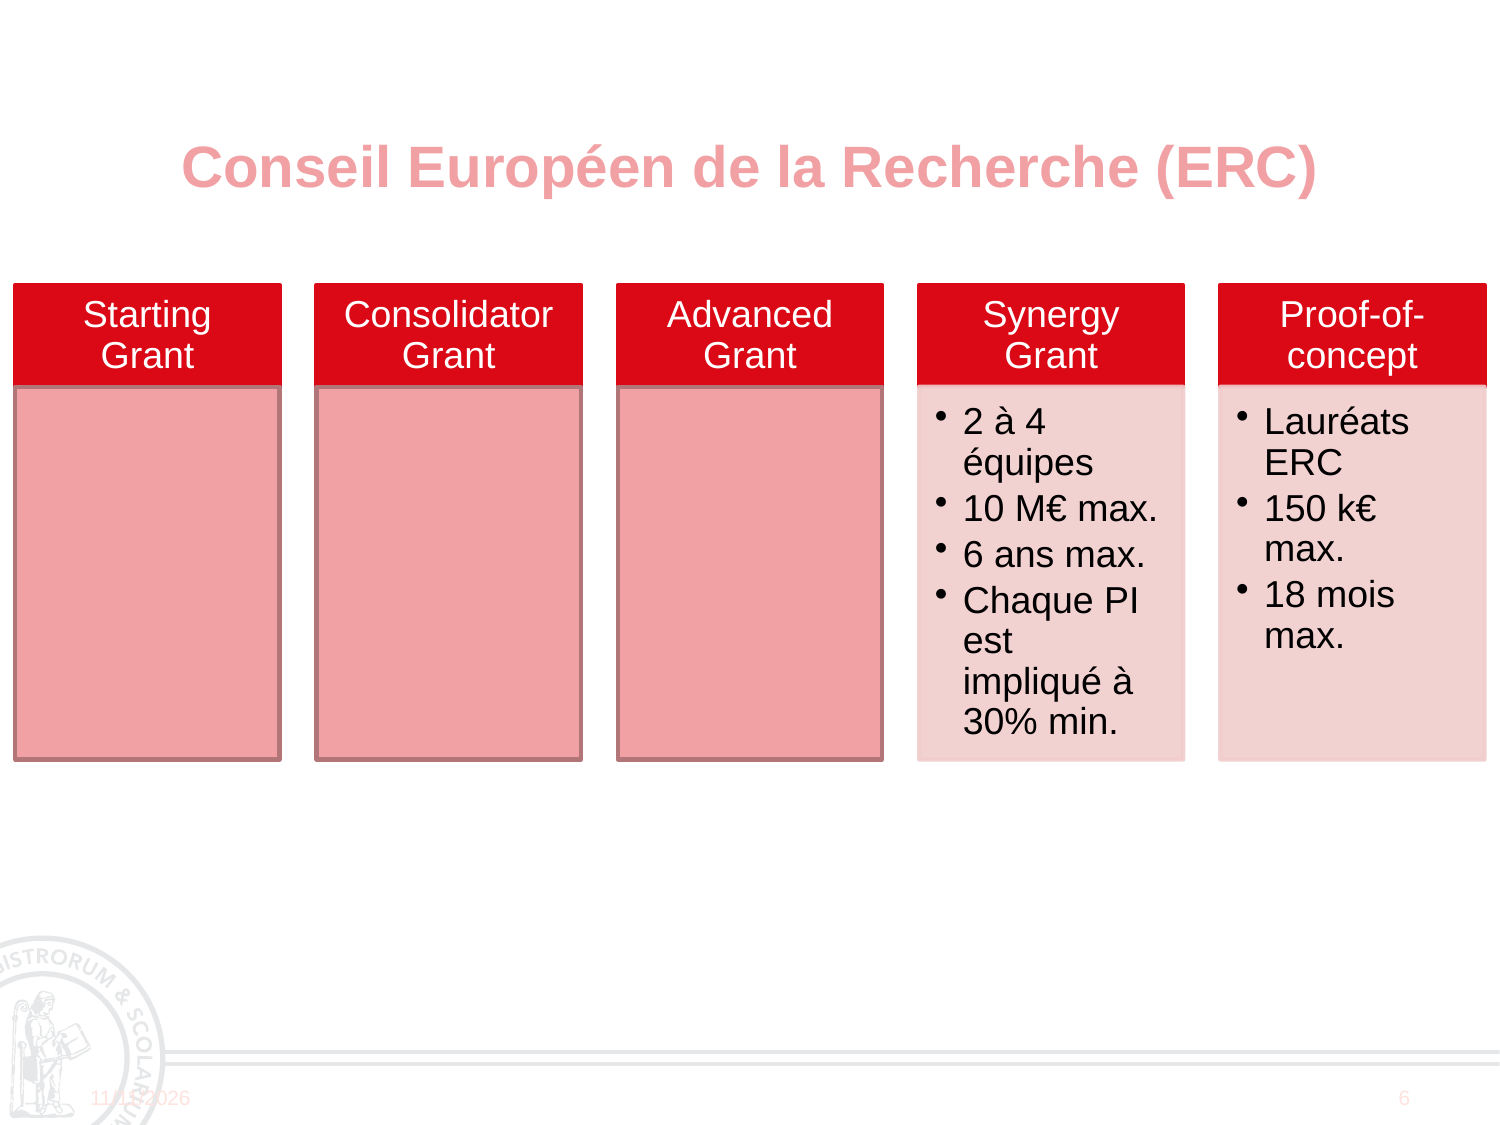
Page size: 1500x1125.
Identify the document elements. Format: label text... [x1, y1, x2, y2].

title Conseil Européen de la Recherche (ERC) [75, 121, 1425, 200]
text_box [14, 201, 1486, 844]
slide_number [75, 1077, 425, 1113]
slide_number 6 [1074, 1077, 1425, 1113]
